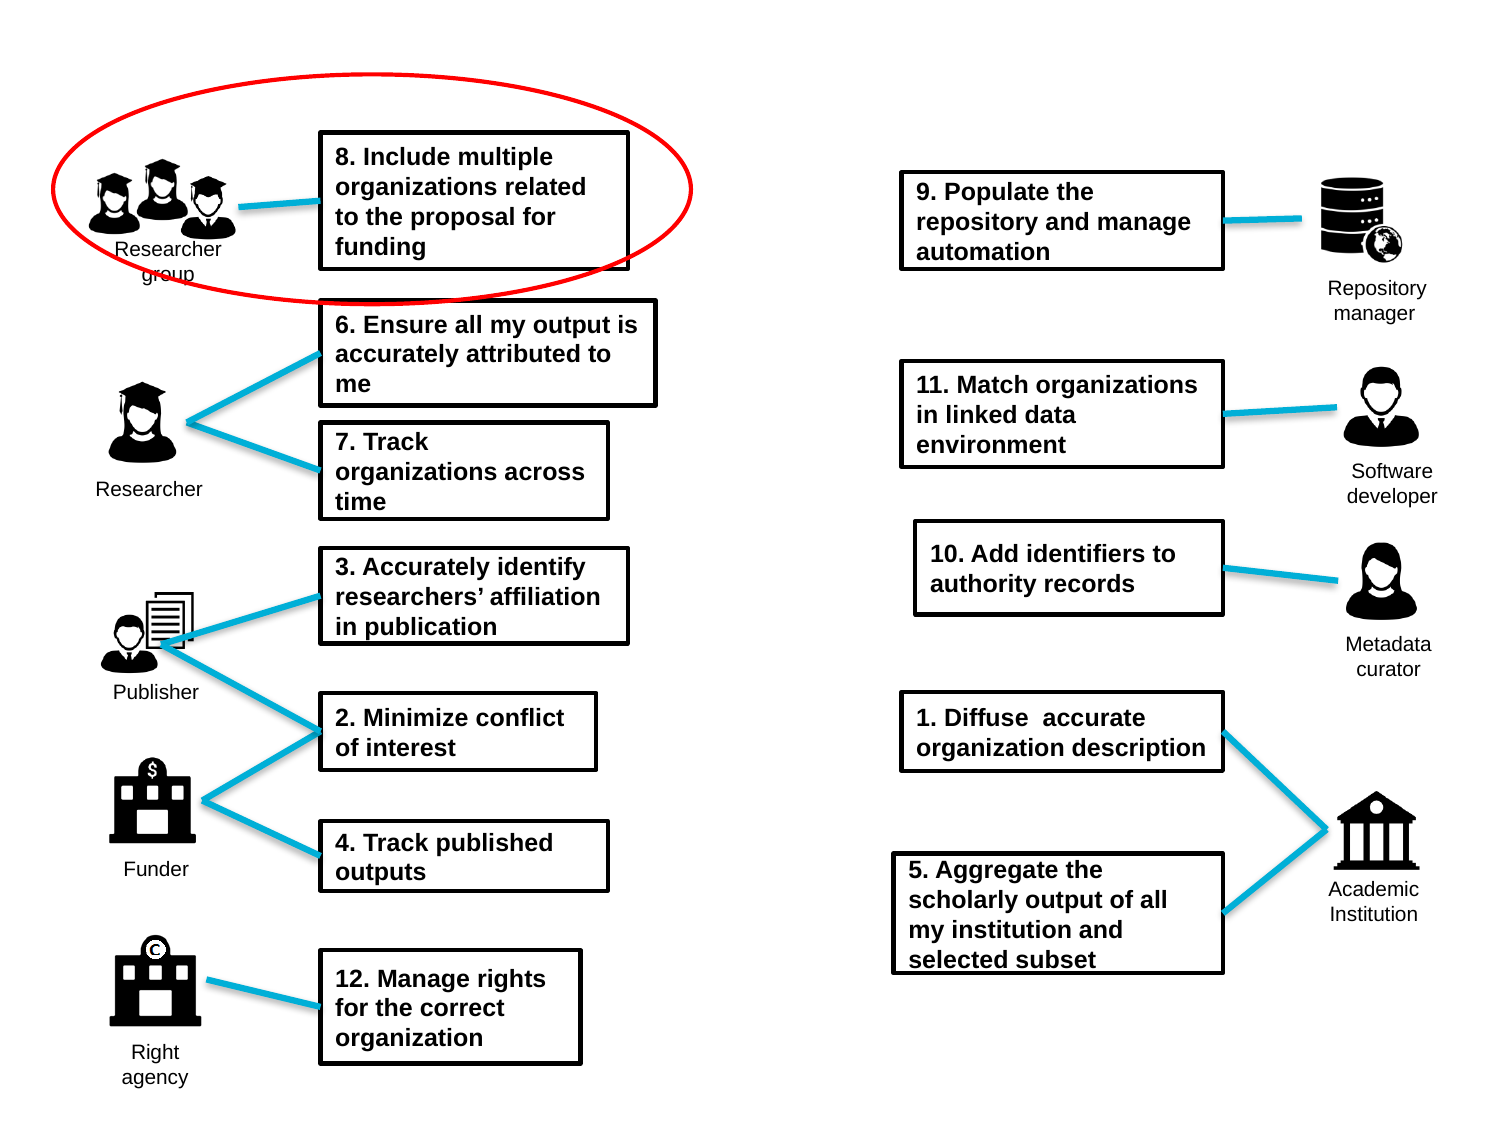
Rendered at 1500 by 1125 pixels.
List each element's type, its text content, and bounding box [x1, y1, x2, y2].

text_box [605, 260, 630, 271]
text_box 11. Match organizations in linked data environment [899, 359, 1225, 469]
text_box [1222, 406, 1338, 415]
text_box 7. Track organizations across time [318, 420, 610, 521]
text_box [1222, 567, 1339, 582]
text_box 12. Manage rights for the correct organization [318, 948, 583, 1066]
text_box 9. Populate the repository and manage automation [899, 170, 1225, 271]
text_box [186, 431, 321, 471]
picture [1336, 363, 1426, 452]
text_box 6. Ensure all my output is accurately attributed to me [318, 298, 658, 408]
text_box [50, 72, 694, 307]
text_box 4. Track published outputs [318, 819, 610, 893]
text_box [186, 352, 321, 423]
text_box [1222, 829, 1327, 914]
text_box 2. Minimize conflict of interest [324, 691, 598, 772]
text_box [202, 738, 321, 799]
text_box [160, 595, 321, 644]
text_box 3. Accurately identify researchers’ affiliation in publication [318, 546, 630, 646]
text_box Funder [108, 853, 219, 888]
picture [1301, 168, 1419, 268]
text_box Repository manager [1301, 267, 1453, 333]
picture [106, 927, 207, 1032]
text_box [238, 200, 321, 208]
picture [97, 377, 186, 468]
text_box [1222, 731, 1327, 828]
text_box 1. Diffuse accurate organization description [899, 690, 1225, 773]
text_box Metadata curator [1324, 622, 1454, 688]
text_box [206, 979, 321, 1008]
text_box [202, 800, 321, 857]
text_box 5. Aggregate the scholarly output of all my institution and selected subset [891, 851, 1225, 975]
text_box 10. Add identifiers to authority records [913, 519, 1225, 617]
picture [1326, 787, 1426, 872]
picture [96, 591, 198, 677]
text_box Researcher [80, 467, 230, 508]
picture [101, 756, 202, 845]
picture [80, 155, 239, 242]
text_box Right agency [100, 1030, 211, 1096]
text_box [160, 644, 321, 732]
text_box Software developer [1327, 450, 1457, 516]
text_box Publisher [98, 685, 155, 712]
text_box Academic Institution [1312, 868, 1436, 934]
text_box Researcher group [96, 250, 223, 294]
picture [1337, 537, 1424, 624]
